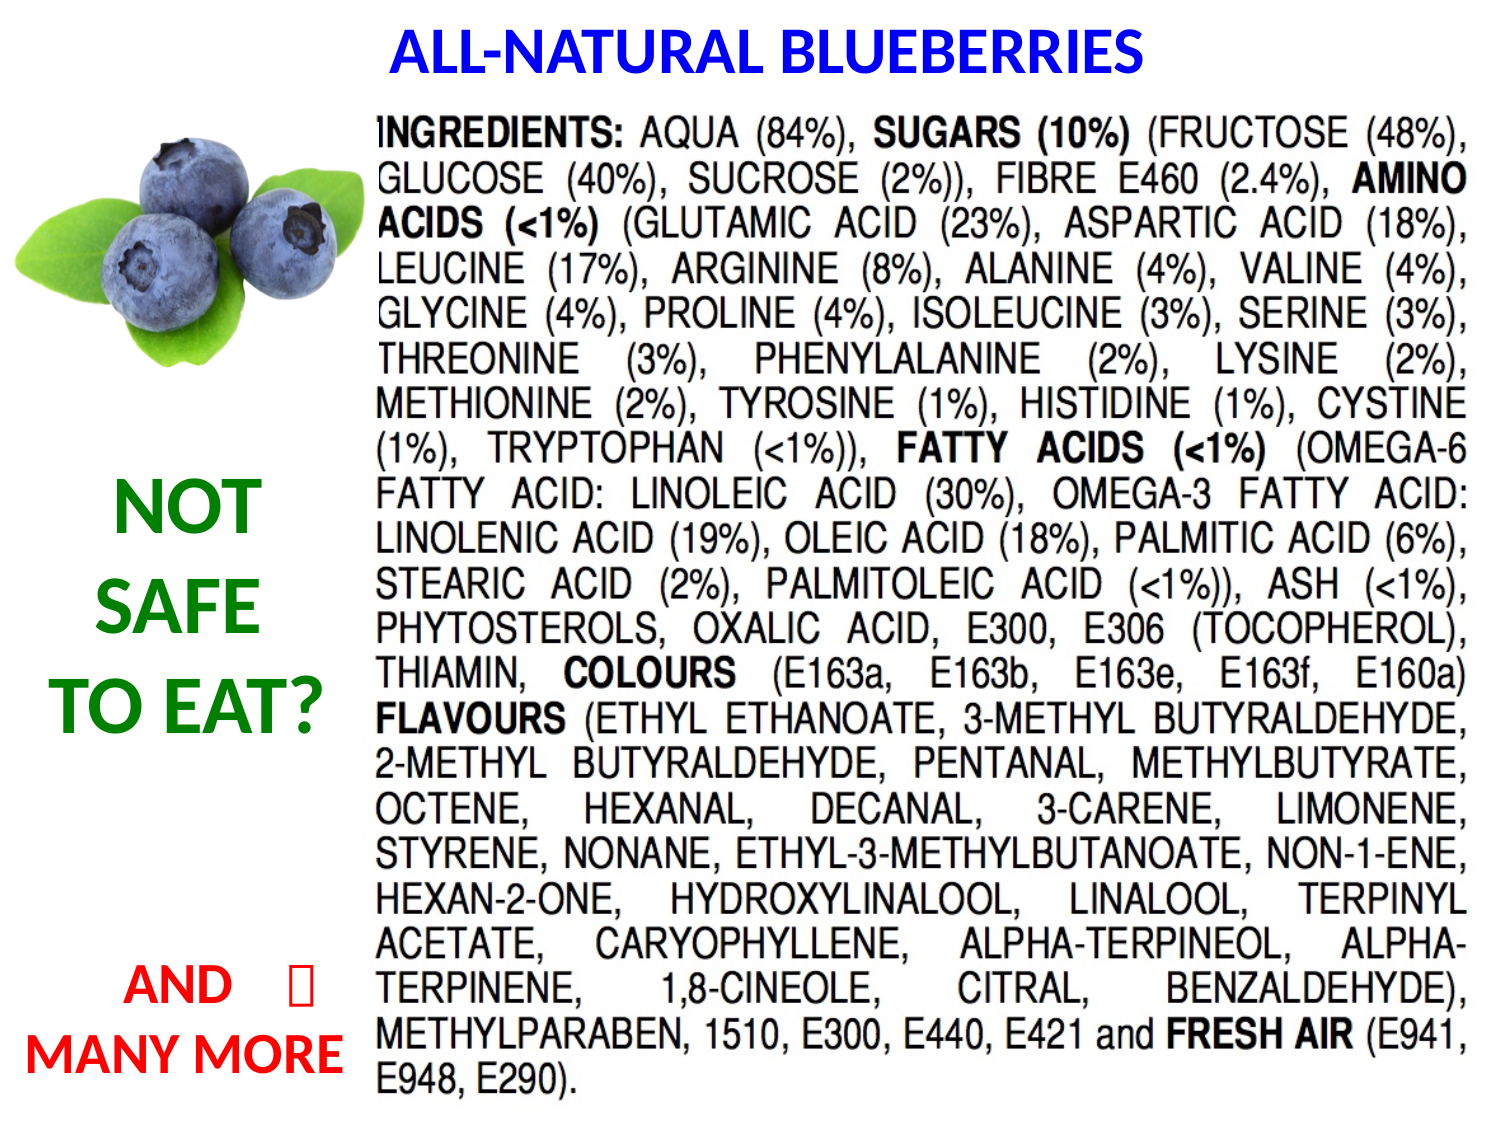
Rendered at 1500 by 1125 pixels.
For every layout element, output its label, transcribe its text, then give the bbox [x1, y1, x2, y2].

text_box NOT SAFE TO EAT? [12, 442, 341, 758]
text_box ALL-NATURAL BLUEBERRIES [374, 0, 1500, 80]
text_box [7, 937, 363, 1095]
picture [0, 80, 1500, 1125]
